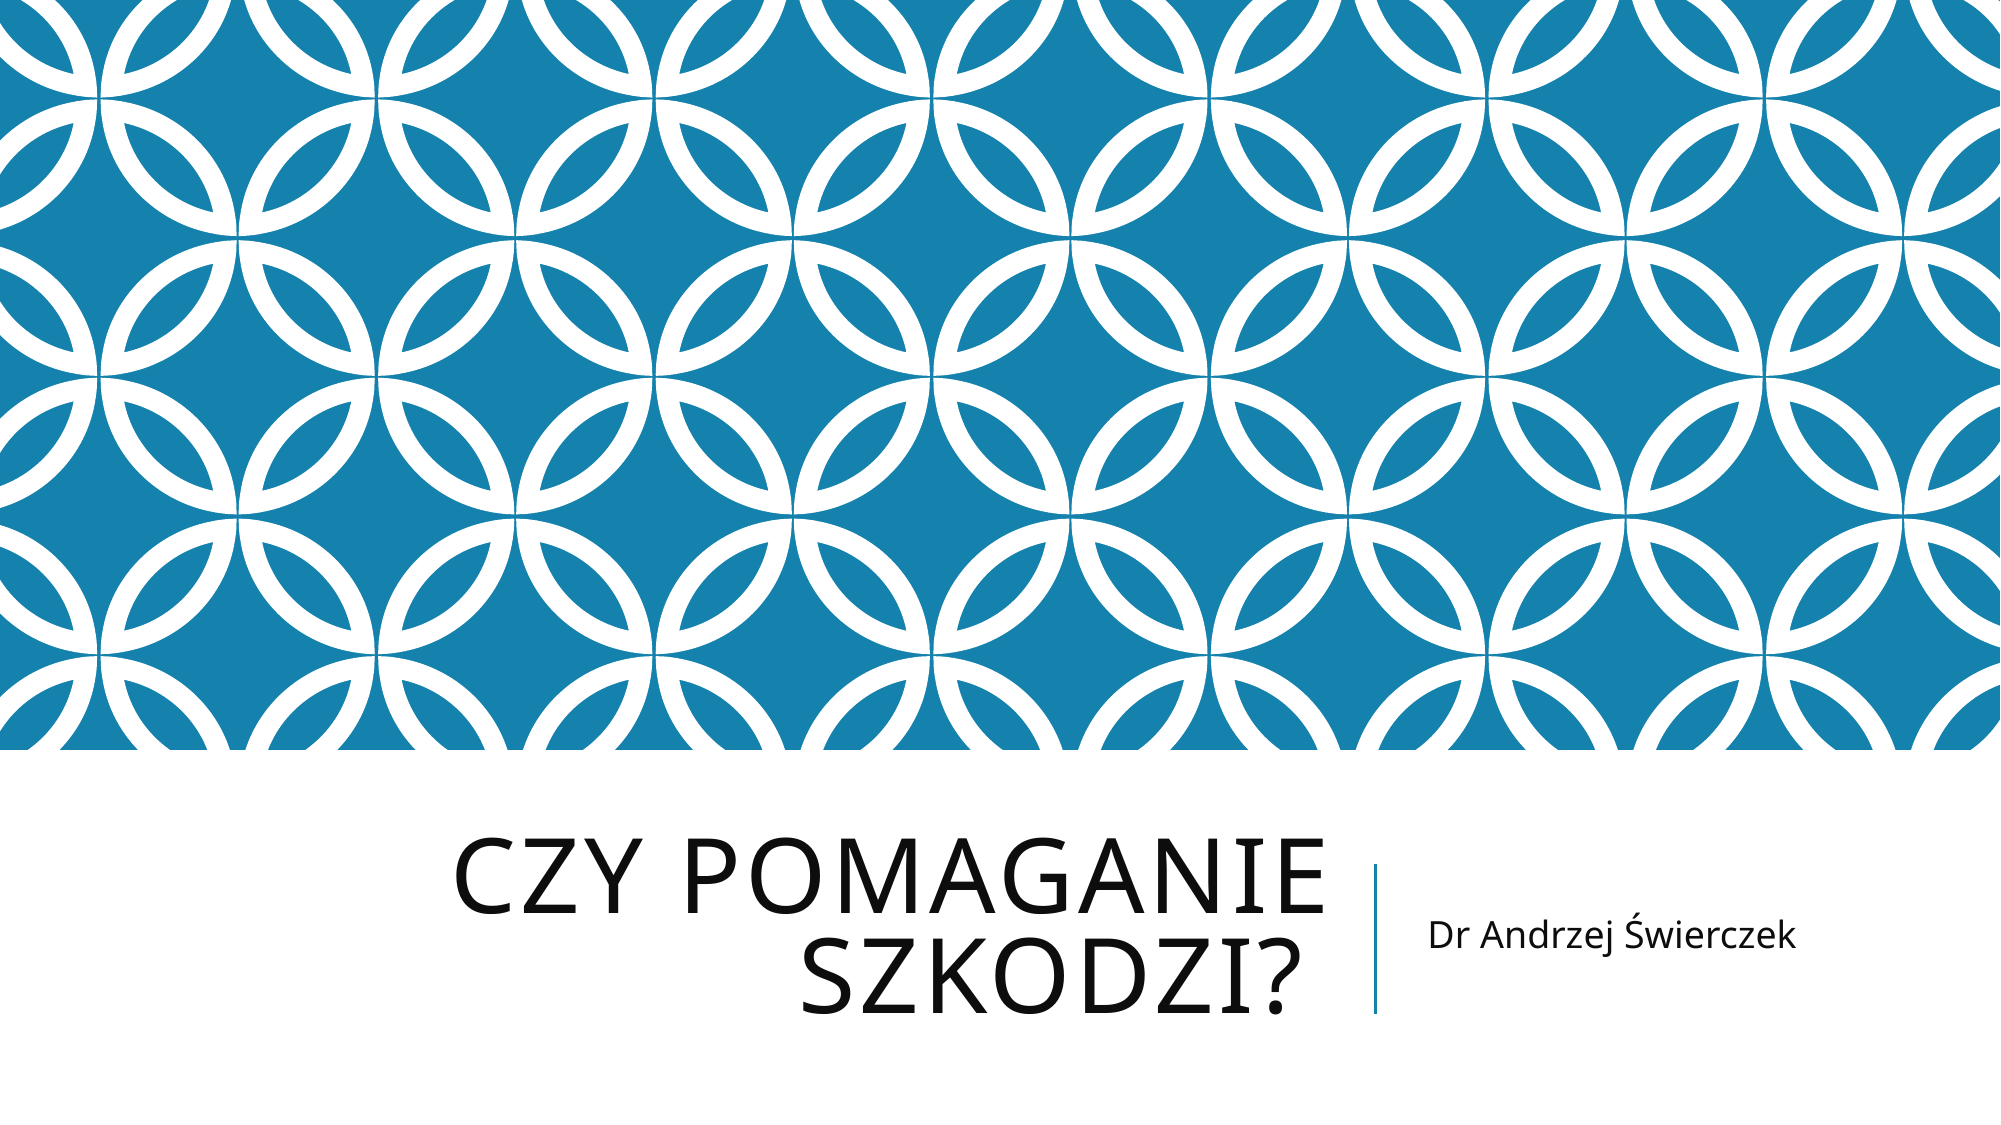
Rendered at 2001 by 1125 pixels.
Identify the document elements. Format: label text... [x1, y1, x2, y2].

subtitle Dr Andrzej Świerczek [1412, 813, 1938, 1054]
title Czy pomaganie szkodzi? [75, 813, 1350, 1054]
